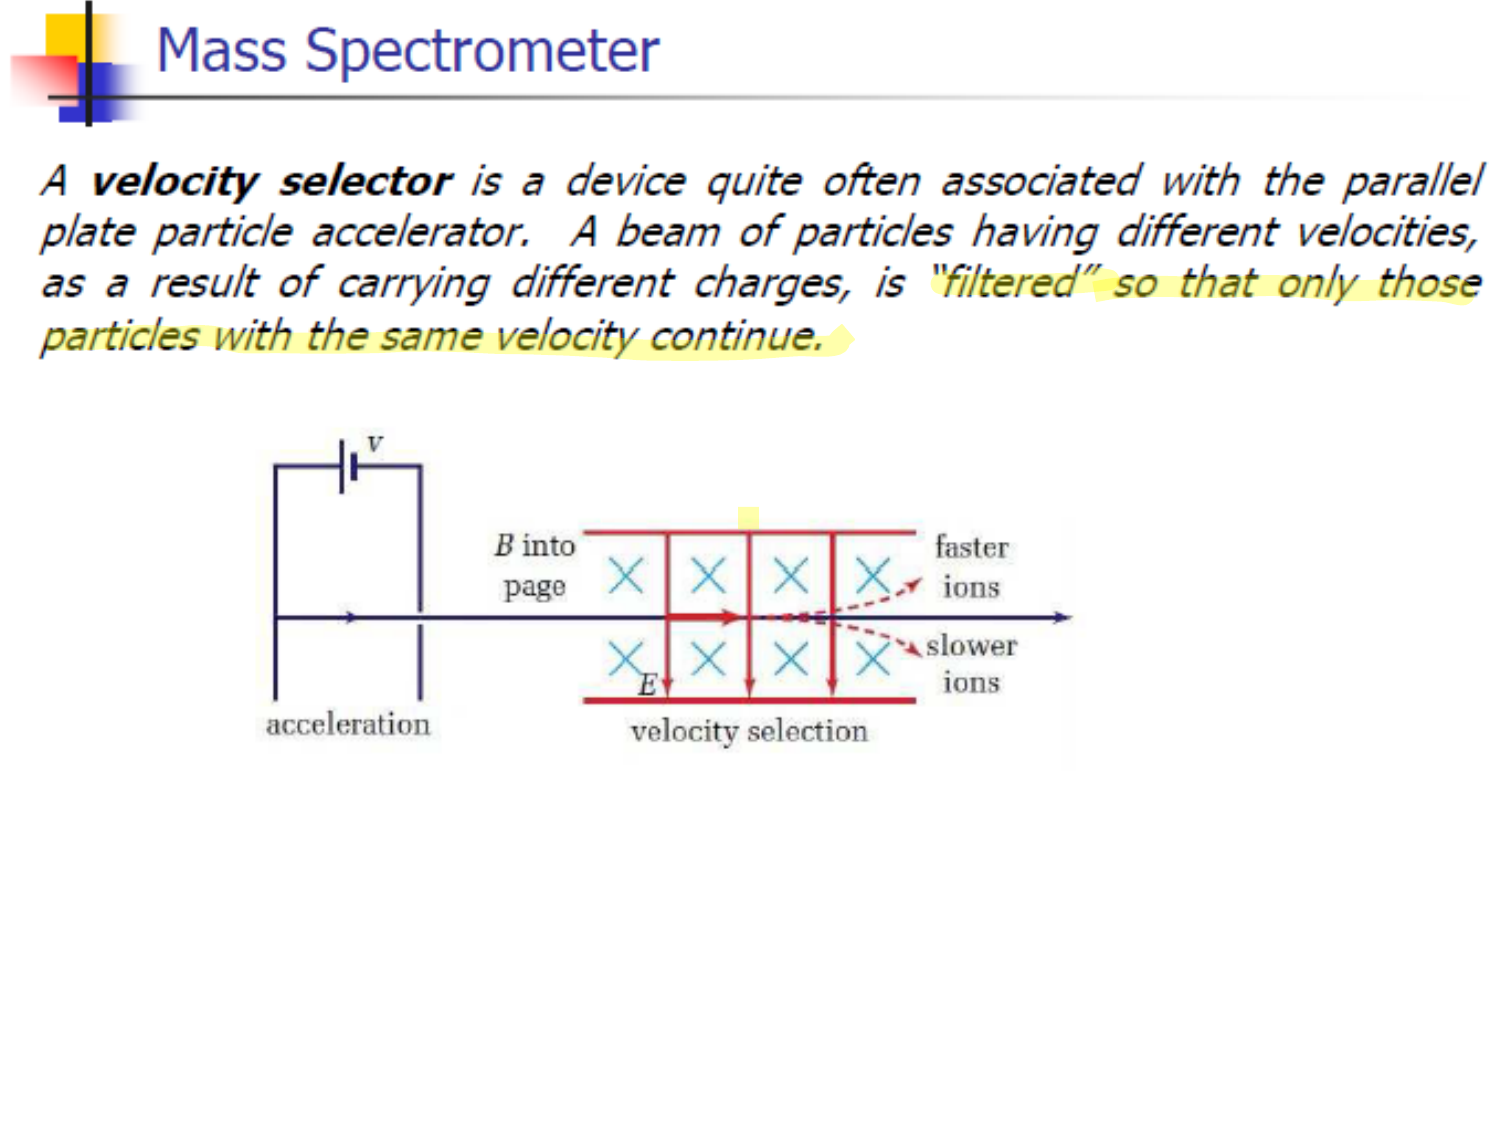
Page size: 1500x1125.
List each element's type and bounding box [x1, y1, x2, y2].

picture [0, 0, 1500, 772]
